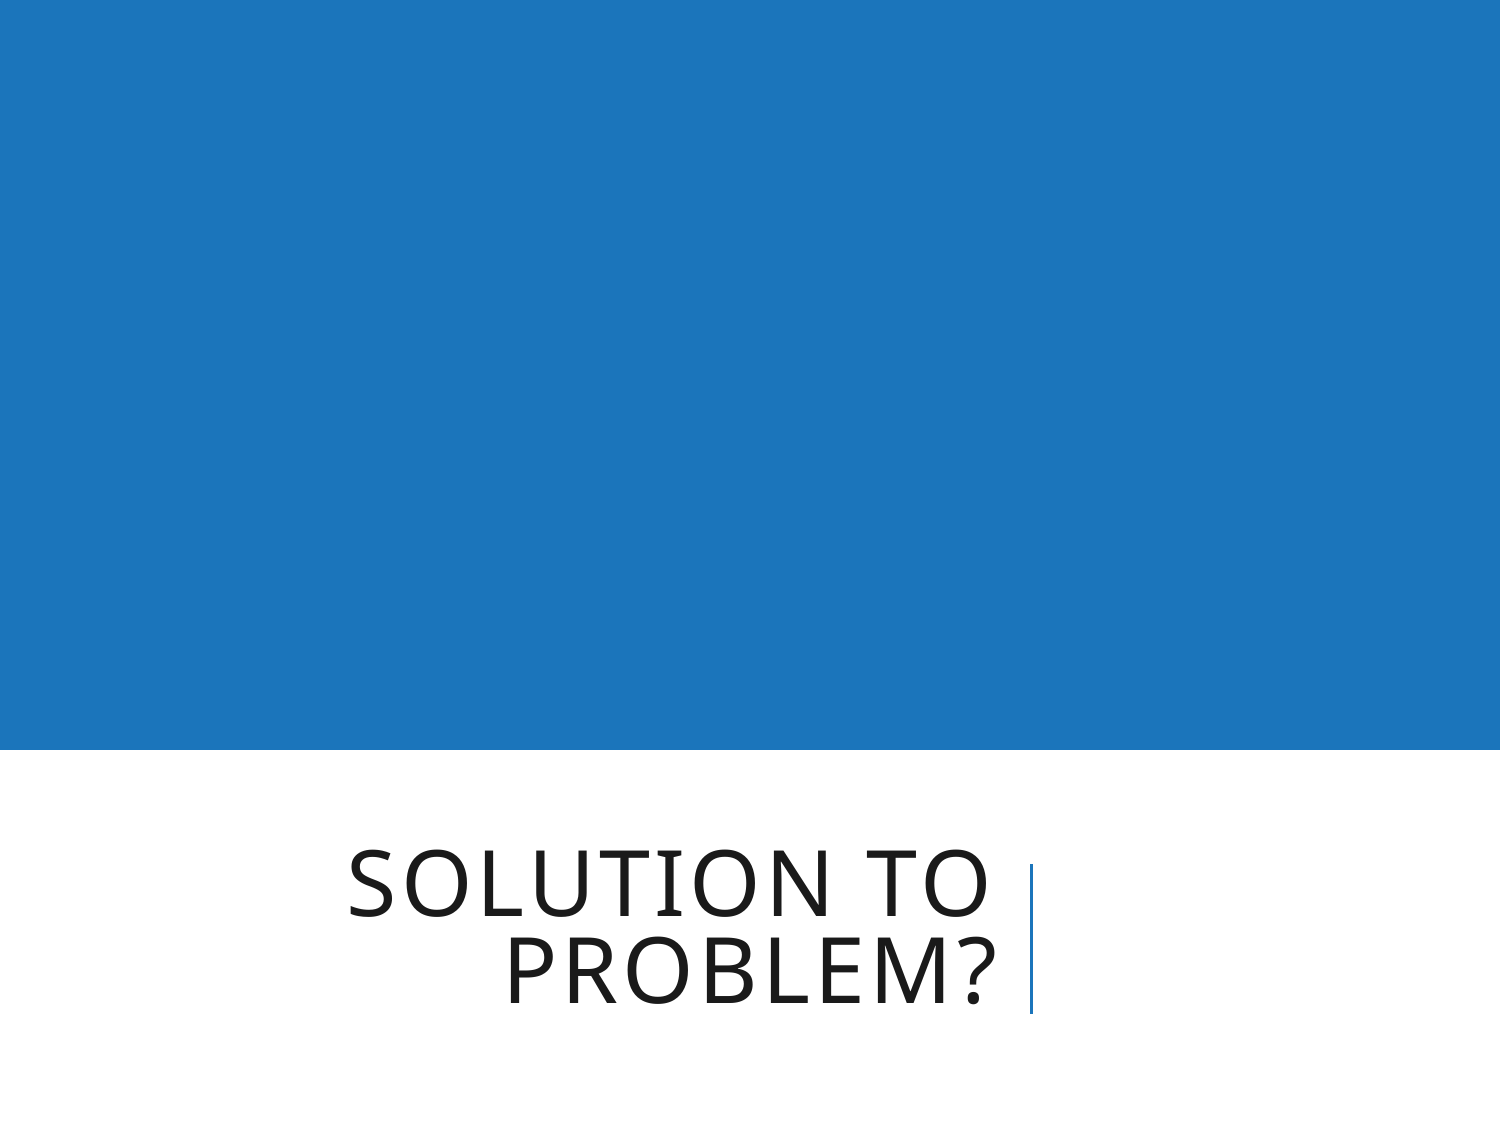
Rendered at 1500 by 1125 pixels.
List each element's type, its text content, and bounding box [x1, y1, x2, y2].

title Solution to problem? [56, 813, 1013, 1054]
